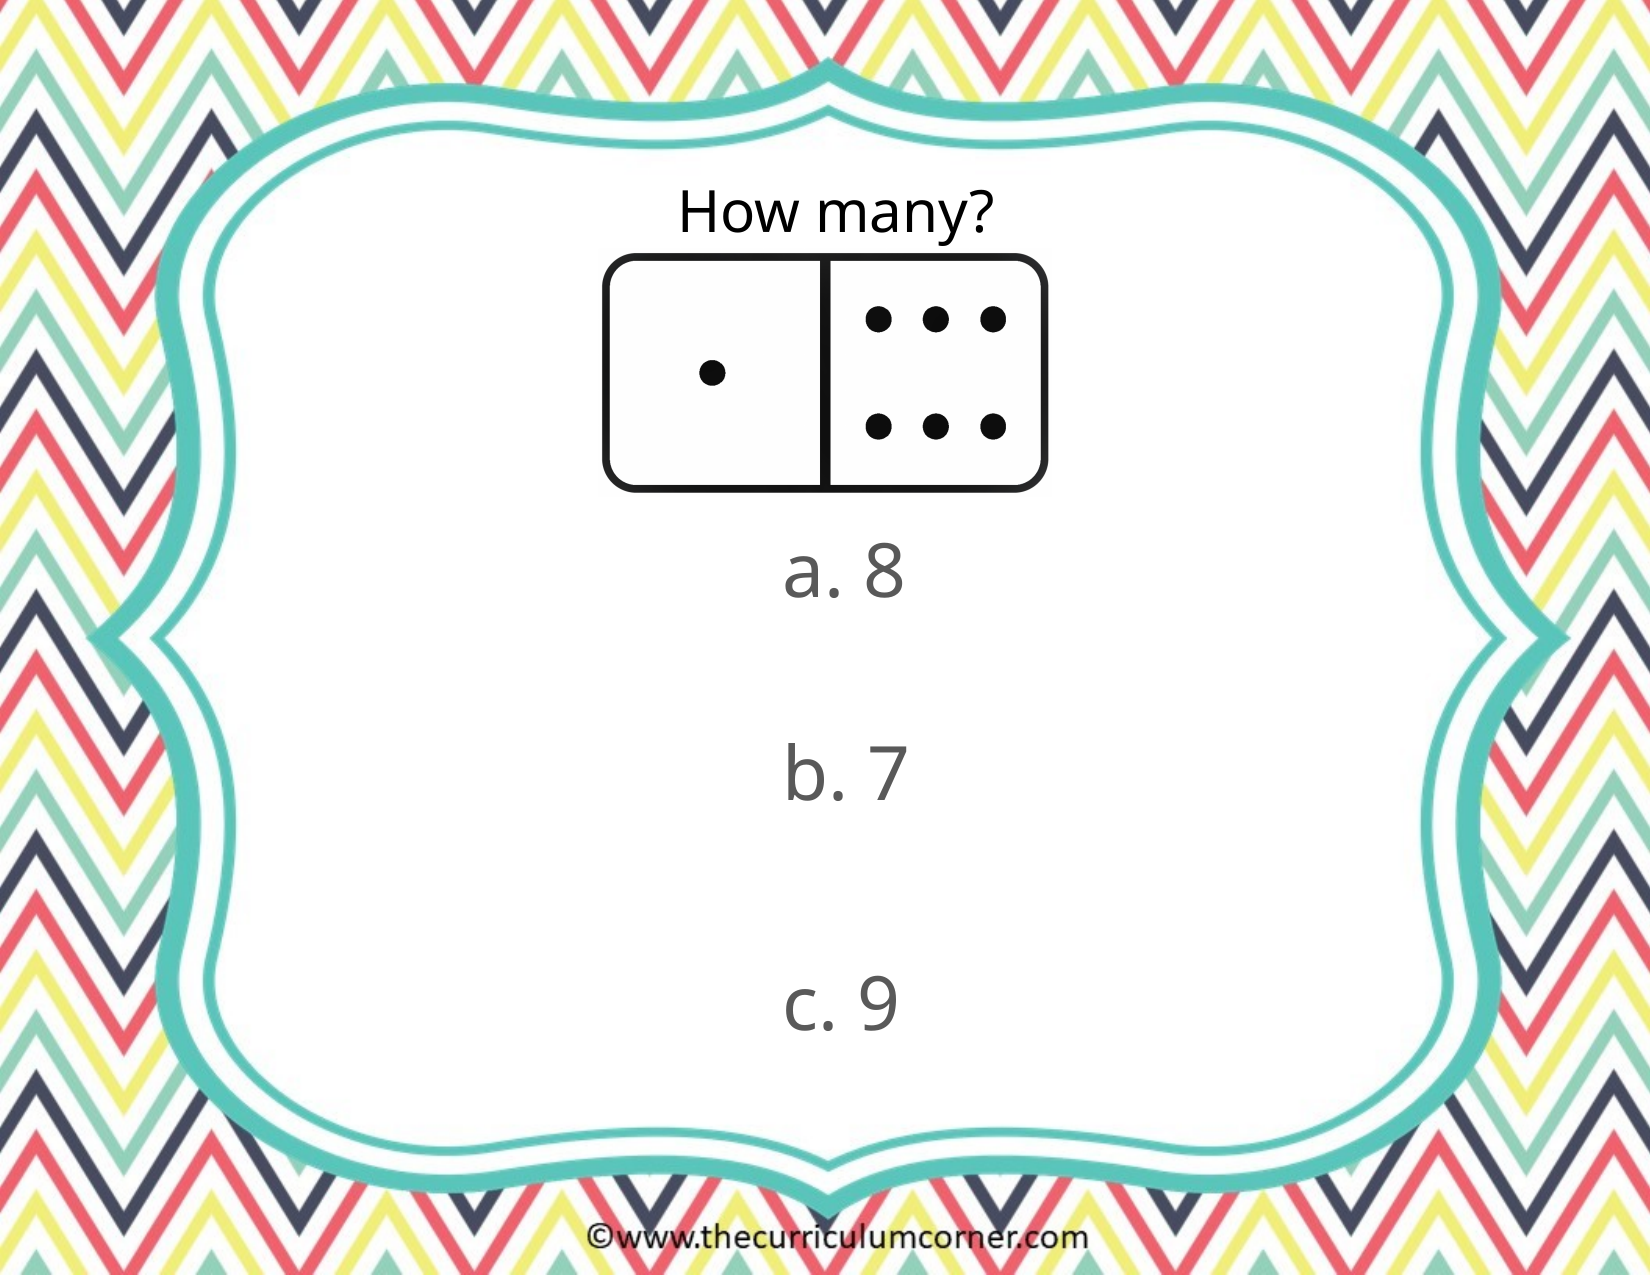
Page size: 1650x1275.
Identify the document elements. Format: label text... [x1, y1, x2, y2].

text_box c. 9 [767, 948, 1463, 1053]
picture [0, 0, 1650, 1275]
text_box How many? [950, 166, 1010, 248]
text_box How many? [662, 166, 700, 248]
text_box b. 7 [767, 718, 1650, 823]
text_box a. 8 [767, 515, 1063, 621]
